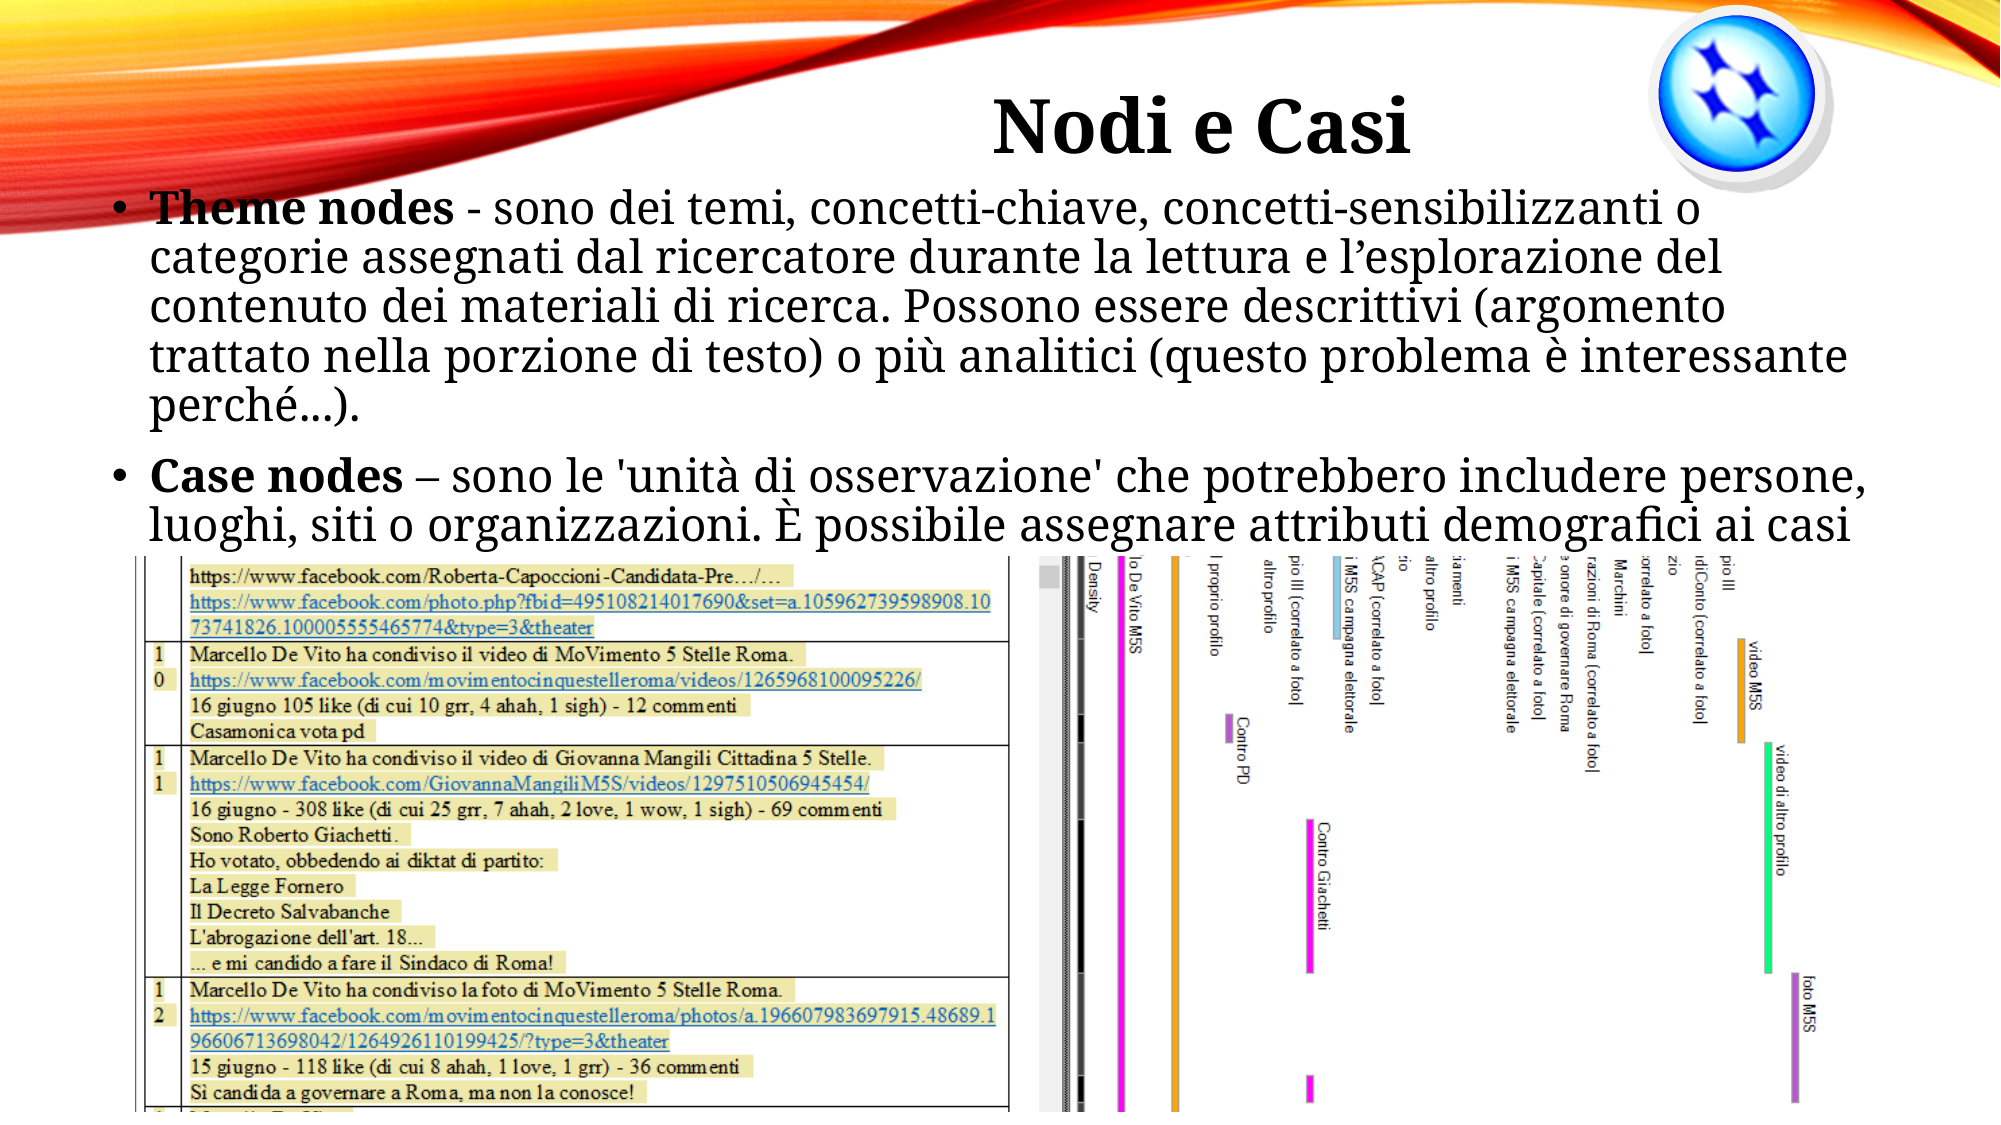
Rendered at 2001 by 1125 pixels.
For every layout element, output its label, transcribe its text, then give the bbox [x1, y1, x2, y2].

picture [0, 0, 2000, 237]
text_box Nodi e Casi [802, 71, 1653, 176]
list Theme nodes - sono dei temi, concetti-chiave, concetti-sensibilizzanti o categorie assegnati dal ricercatore durante la lettura e l’esplorazione del contenuto dei materiali di ricerca. Possono essere descrittivi (argomento trattato nella porzione di testo) o più analitici (questo problema è interessante perché...). Case nodes – sono le 'unità di osservazione' che potrebbero includere persone, luoghi, siti o organizzazioni. È possibile assegnare attributi demografici ai casi del progetto e utilizzarli come base per il confronto. [96, 177, 1885, 999]
picture [134, 556, 1821, 1112]
